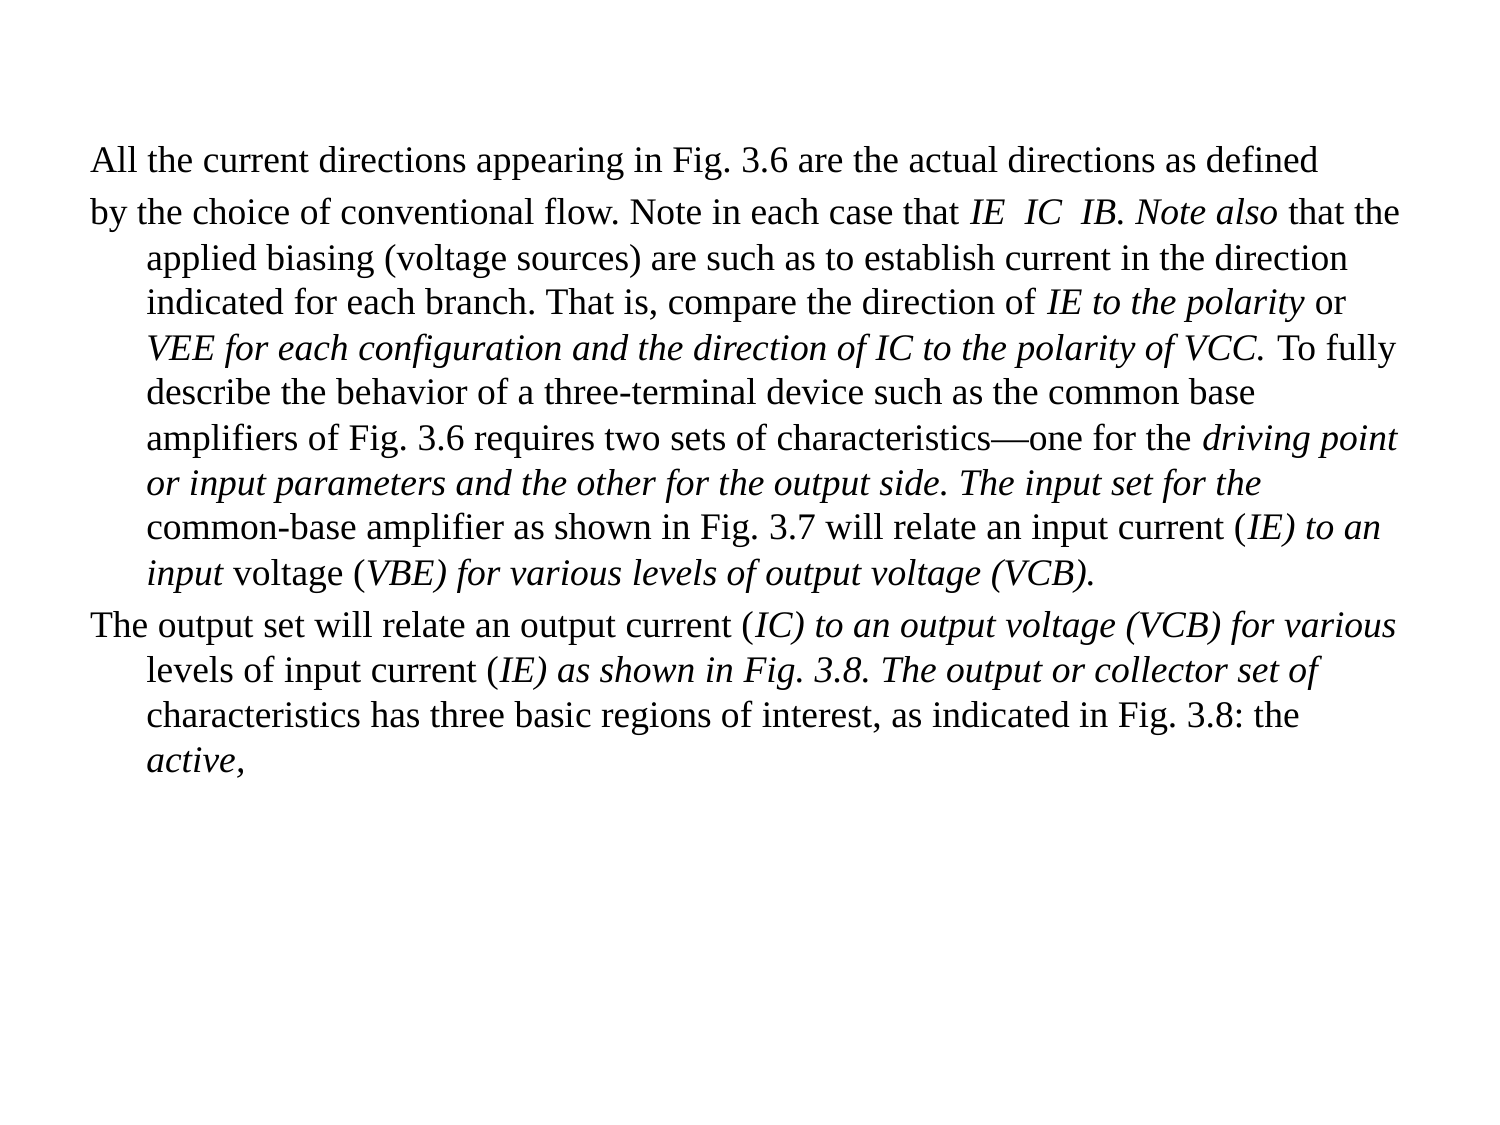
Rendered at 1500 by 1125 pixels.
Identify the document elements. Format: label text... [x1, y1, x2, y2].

list All the current directions appearing in Fig. 3.6 are the actual directions as defined by the choice of conventional flow. Note in each case that IE IC IB. Note also that the applied biasing (voltage sources) are such as to establish current in the direction indicated for each branch. That is, compare the direction of IE to the polarity or VEE for each configuration and the direction of IC to the polarity of VCC. To fully describe the behavior of a three-terminal device such as the common base amplifiers of Fig. 3.6 requires two sets of characteristics—one for the driving point or input parameters and the other for the output side. The input set for the common-base amplifier as shown in Fig. 3.7 will relate an input current (IE) to an input voltage (VBE) for various levels of output voltage (VCB). The output set will relate an output current (IC) to an output voltage (VCB) for various levels of input current (IE) as shown in Fig. 3.8. The output or collector set of characteristics has three basic regions of interest, as indicated in Fig. 3.8: the active, [75, 75, 1425, 1005]
